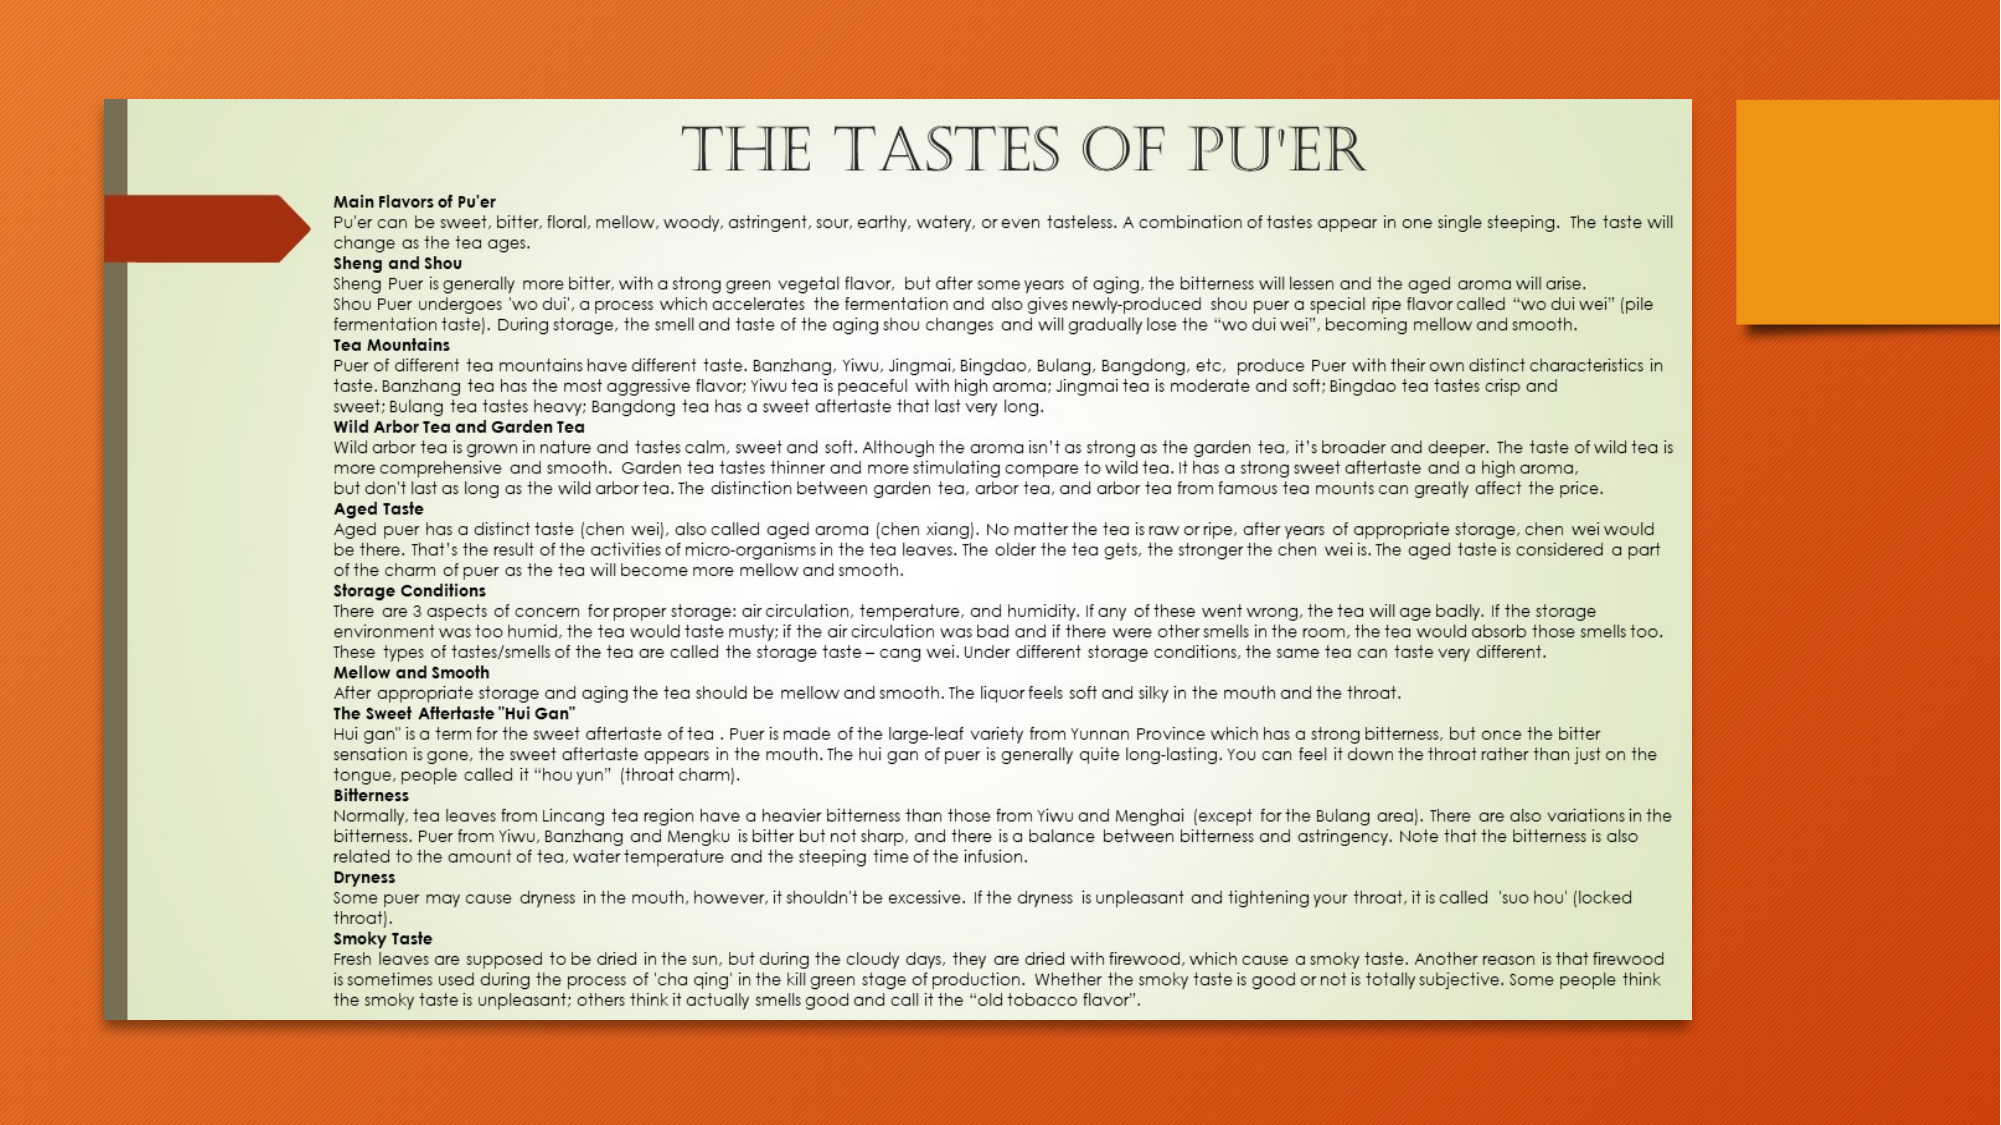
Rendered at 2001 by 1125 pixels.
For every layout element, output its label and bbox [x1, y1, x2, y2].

picture [1736, 323, 2000, 348]
text_box [1735, 99, 2000, 325]
picture [103, 99, 1693, 1020]
